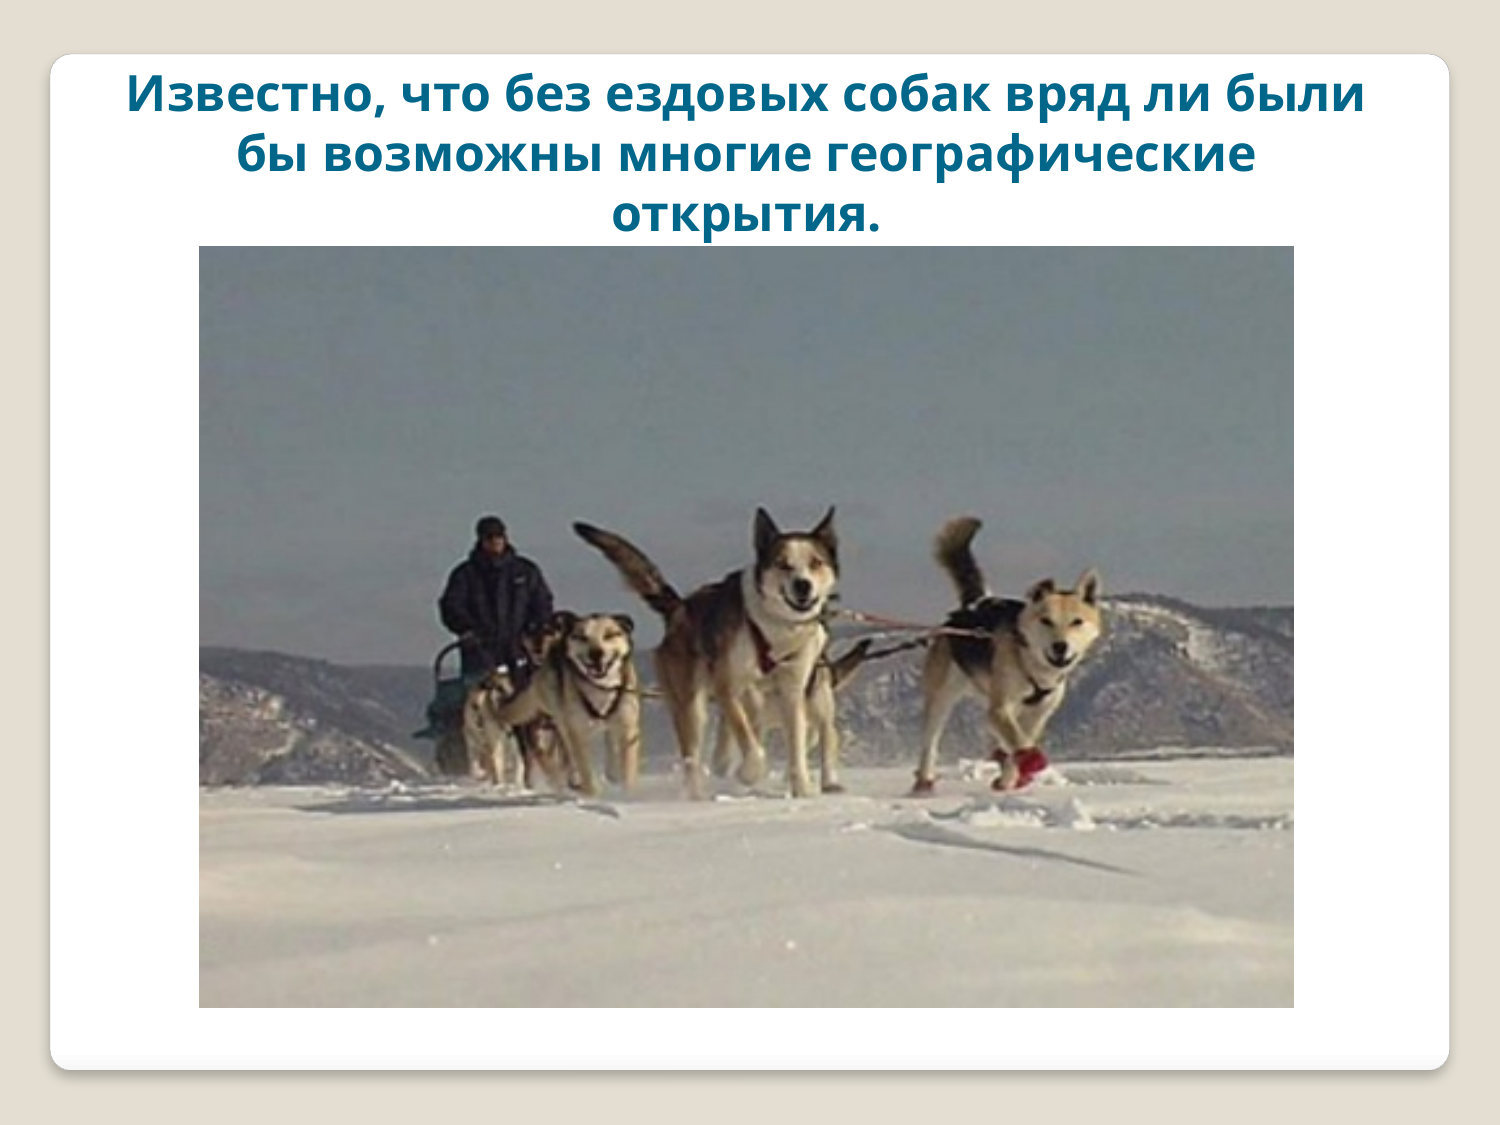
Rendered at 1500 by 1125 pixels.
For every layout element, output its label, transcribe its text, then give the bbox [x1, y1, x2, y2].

text_box Известно, что без ездовых собак вряд ли были бы возможны многие географические открытия. [81, 54, 1412, 250]
picture [198, 245, 1294, 1009]
